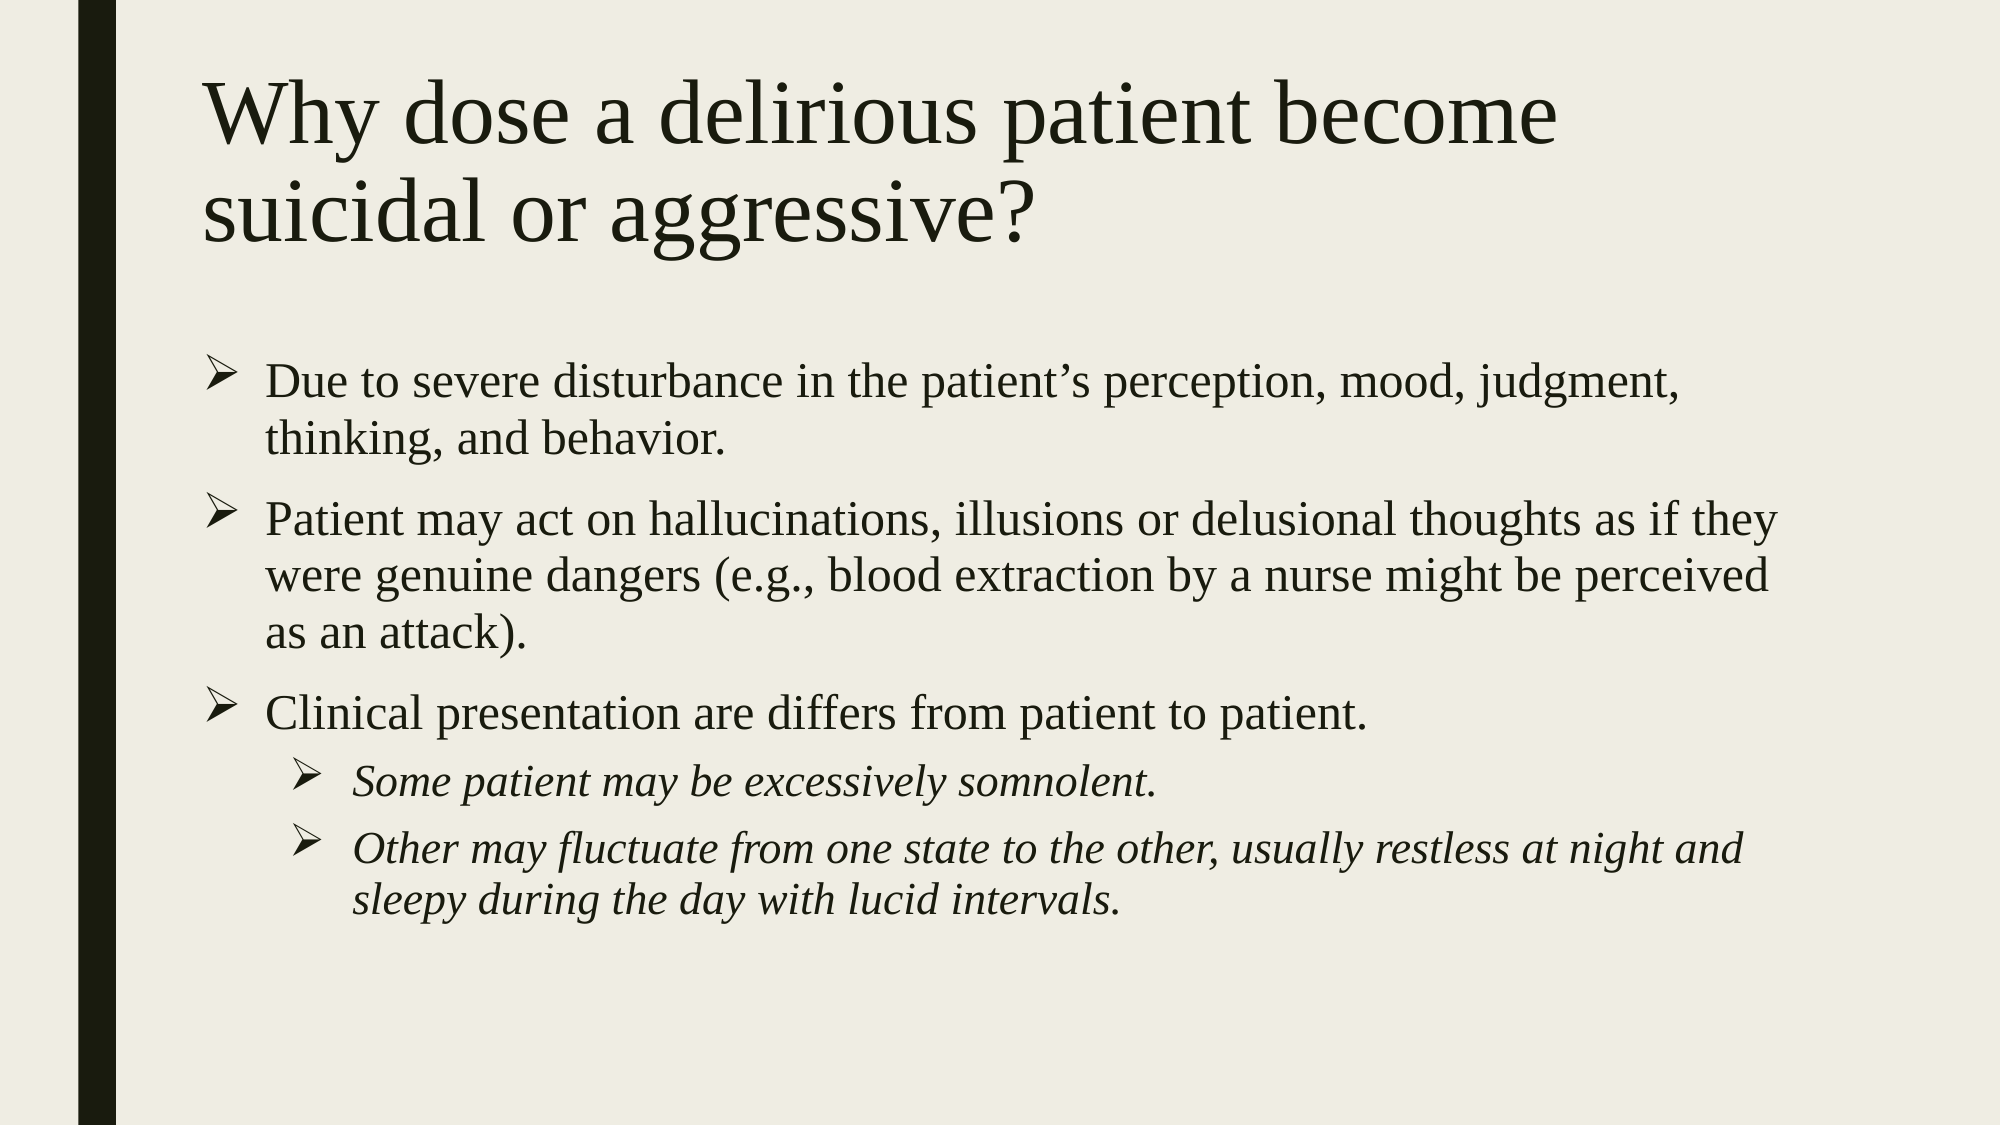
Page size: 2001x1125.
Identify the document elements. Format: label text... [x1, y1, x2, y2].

title Why dose a delirious patient become suicidal or aggressive? [187, 66, 1813, 261]
list Due to severe disturbance in the patient’s perception, mood, judgment, thinking, and behavior. Patient may act on hallucinations, illusions or delusional thoughts as if they were genuine dangers (e.g., blood extraction by a nurse might be perceived as an attack). Clinical presentation are differs from patient to patient. Some patient may be excessively somnolent. Other may fluctuate from one state to the other, usually restless at night and sleepy during the day with lucid intervals. [187, 345, 1813, 1035]
